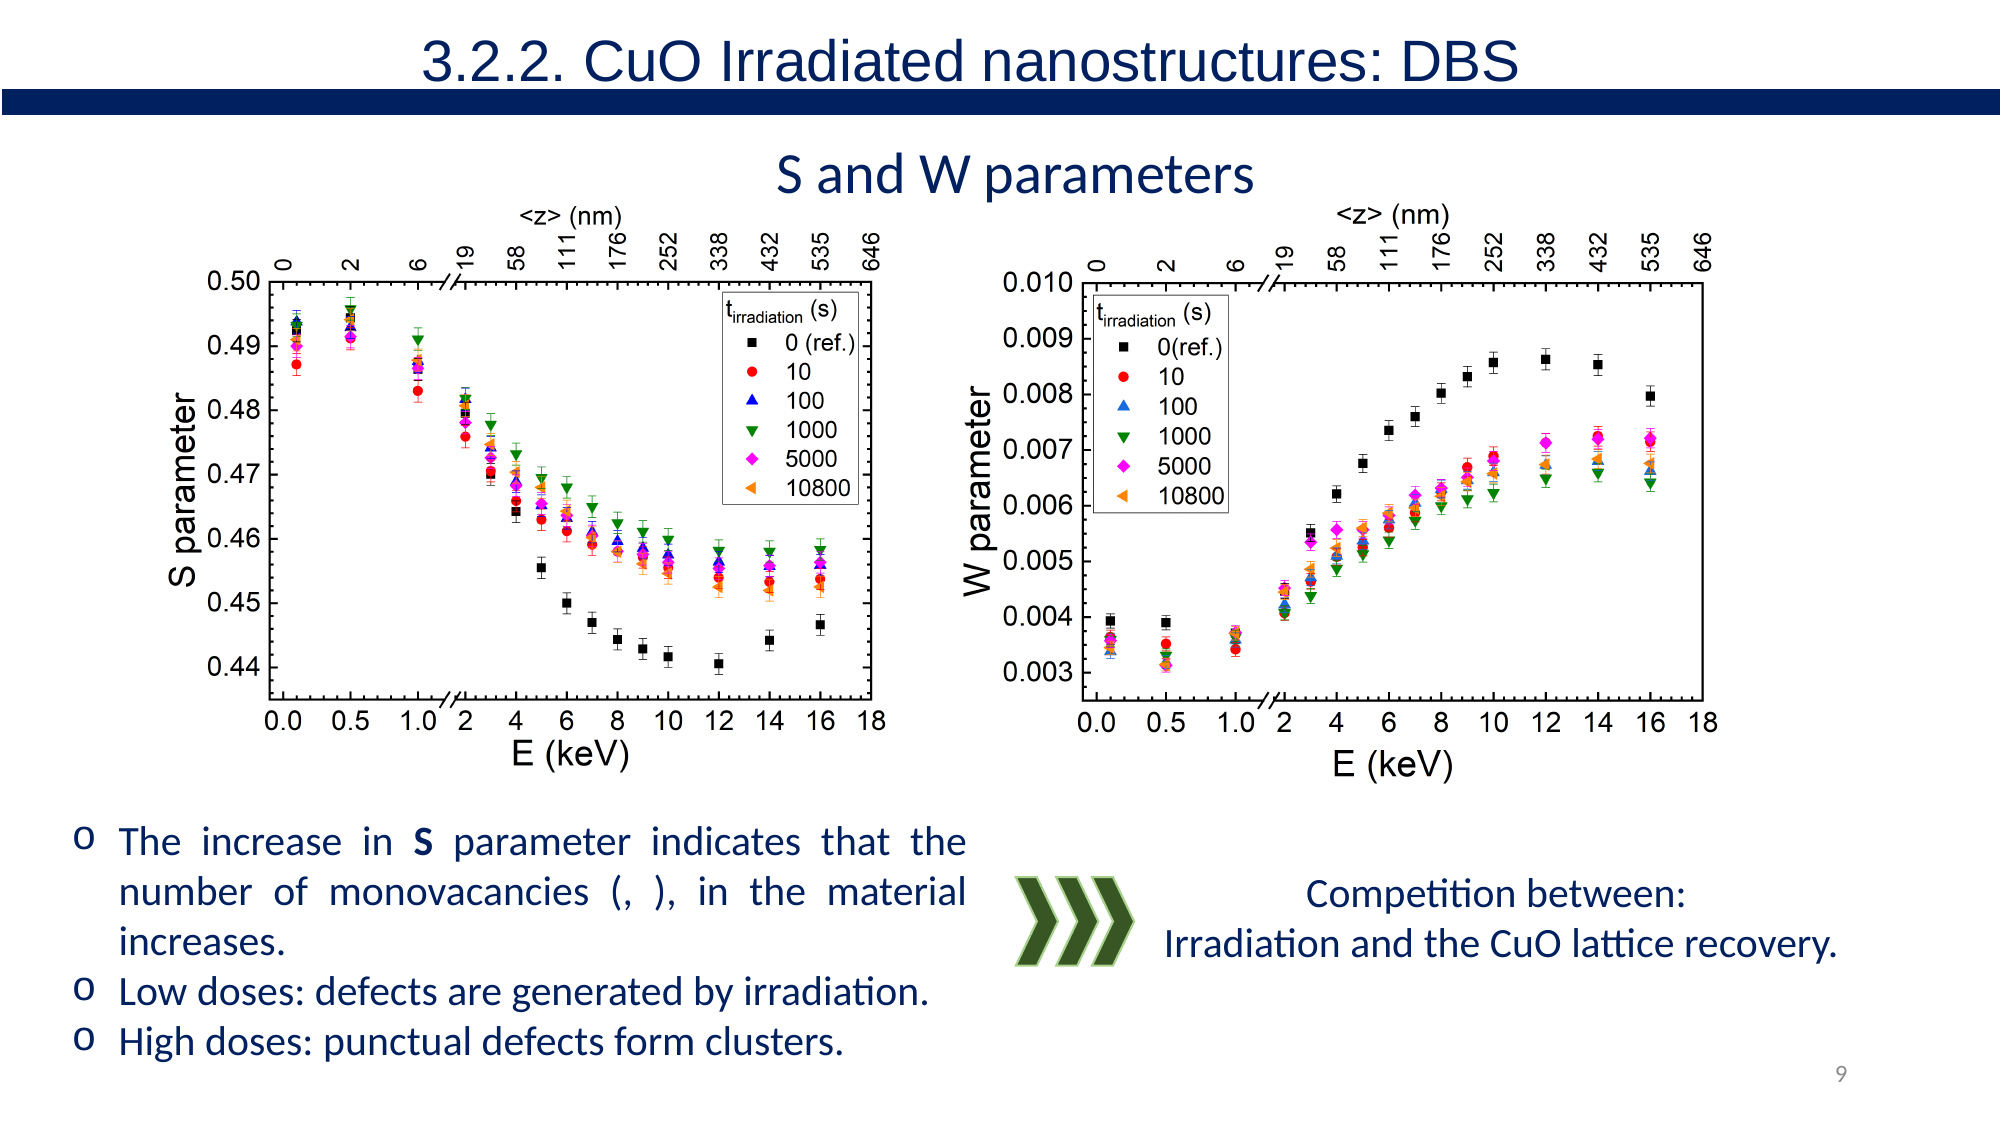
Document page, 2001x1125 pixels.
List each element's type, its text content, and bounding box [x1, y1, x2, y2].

text_box 3.2.2. CuO Irradiated nanostructures: DBS [309, 16, 1633, 89]
picture [953, 192, 1735, 791]
picture [160, 196, 922, 780]
slide_number 9 [1412, 1042, 1863, 1103]
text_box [1015, 877, 1135, 966]
text_box [2, 89, 2000, 115]
text_box Competition between: Irradiation and the CuO lattice recovery. [1112, 858, 1890, 974]
text_box S and W parameters [762, 127, 1270, 213]
